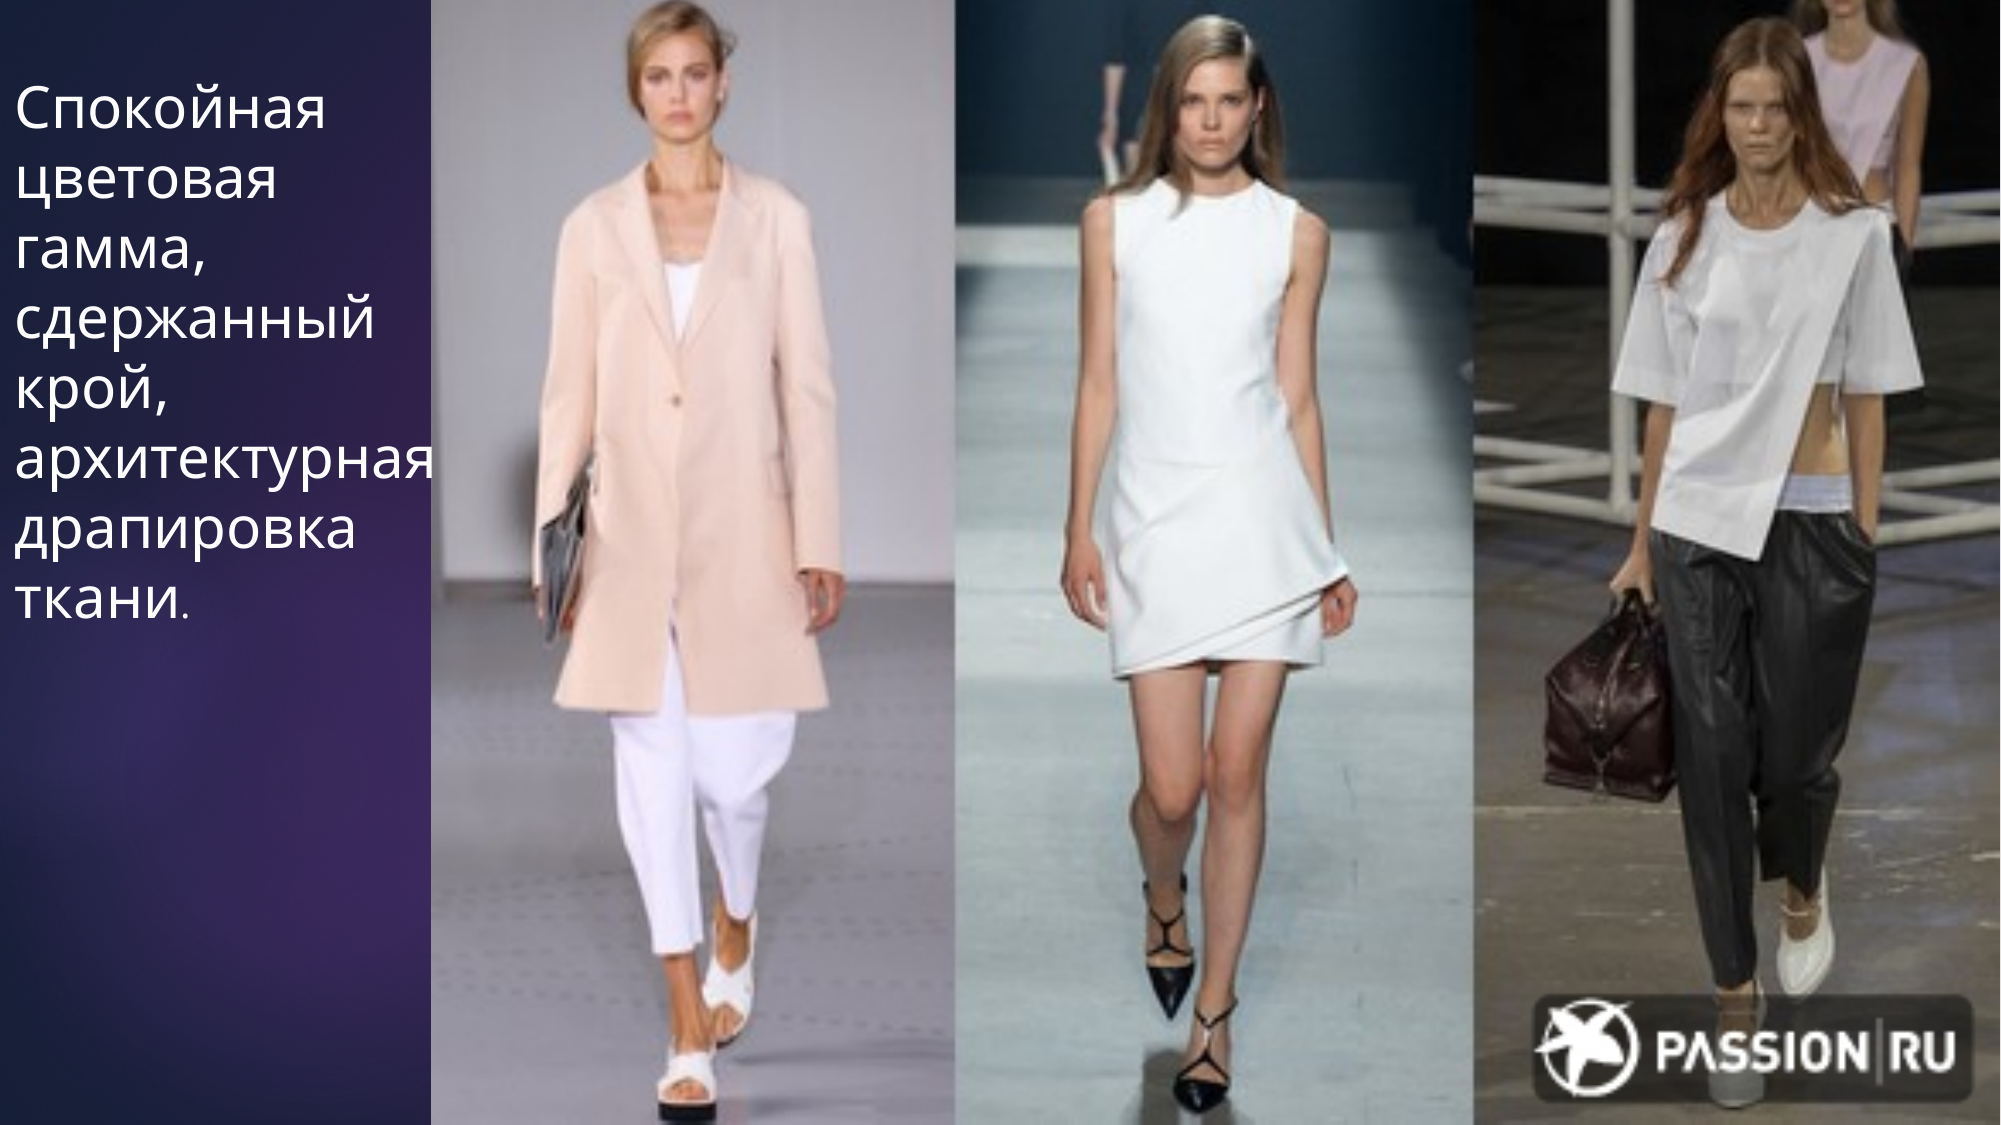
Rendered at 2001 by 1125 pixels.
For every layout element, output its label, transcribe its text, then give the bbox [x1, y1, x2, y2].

picture [0, 0, 2000, 1125]
text_box Спокойная цветовая гамма, сдержанный крой, архитектурная драпировка ткани. [0, 63, 425, 638]
